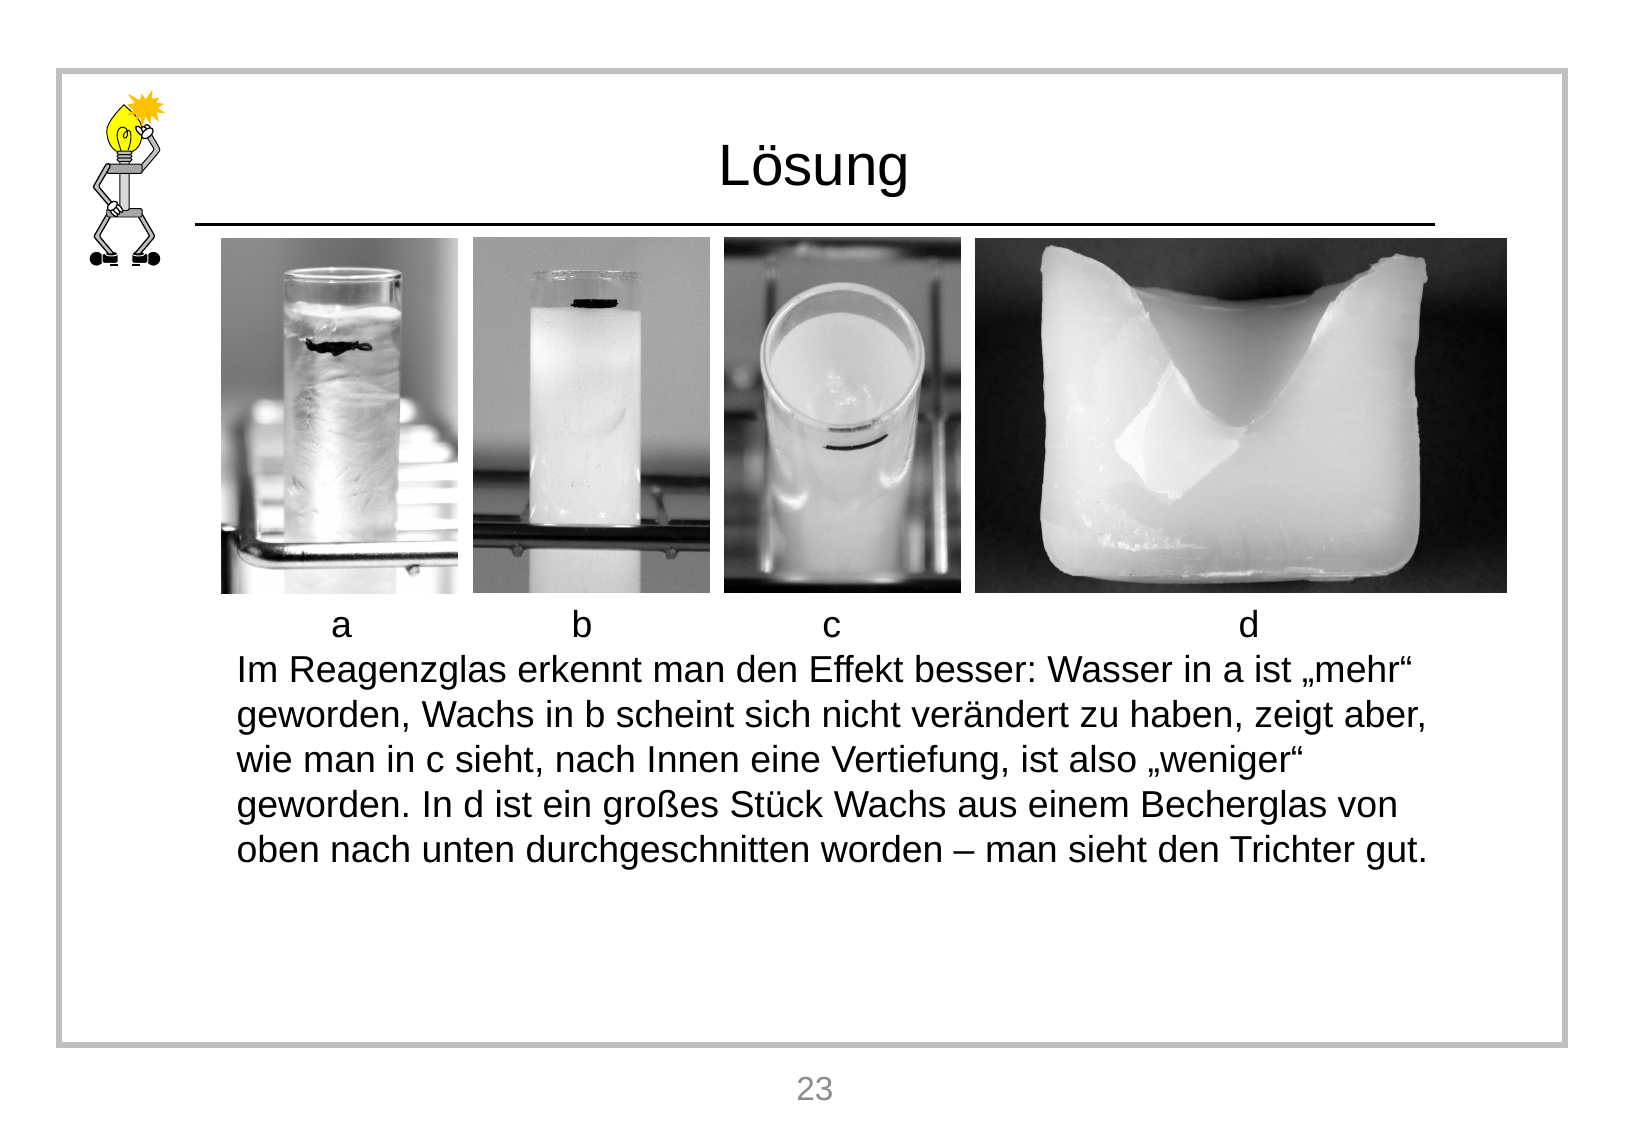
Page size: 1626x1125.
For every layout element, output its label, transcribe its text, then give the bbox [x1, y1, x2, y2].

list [473, 237, 710, 593]
picture [975, 238, 1507, 593]
text_box a b c d Im Reagenzglas erkennt man den Effekt besser: Wasser in a ist „mehr“ geworden, Wachs in b scheint sich nicht verändert zu haben, zeigt aber, wie man in c sieht, nach Innen eine Vertiefung, ist also „weniger“ geworden. In d ist ein großes Stück Wachs aus einem Becherglas von oben nach unten durchgeschnitten worden – man sieht den Trichter gut. [221, 592, 1504, 878]
picture [724, 237, 961, 593]
slide_number 23 [631, 1057, 998, 1117]
picture [221, 238, 459, 594]
